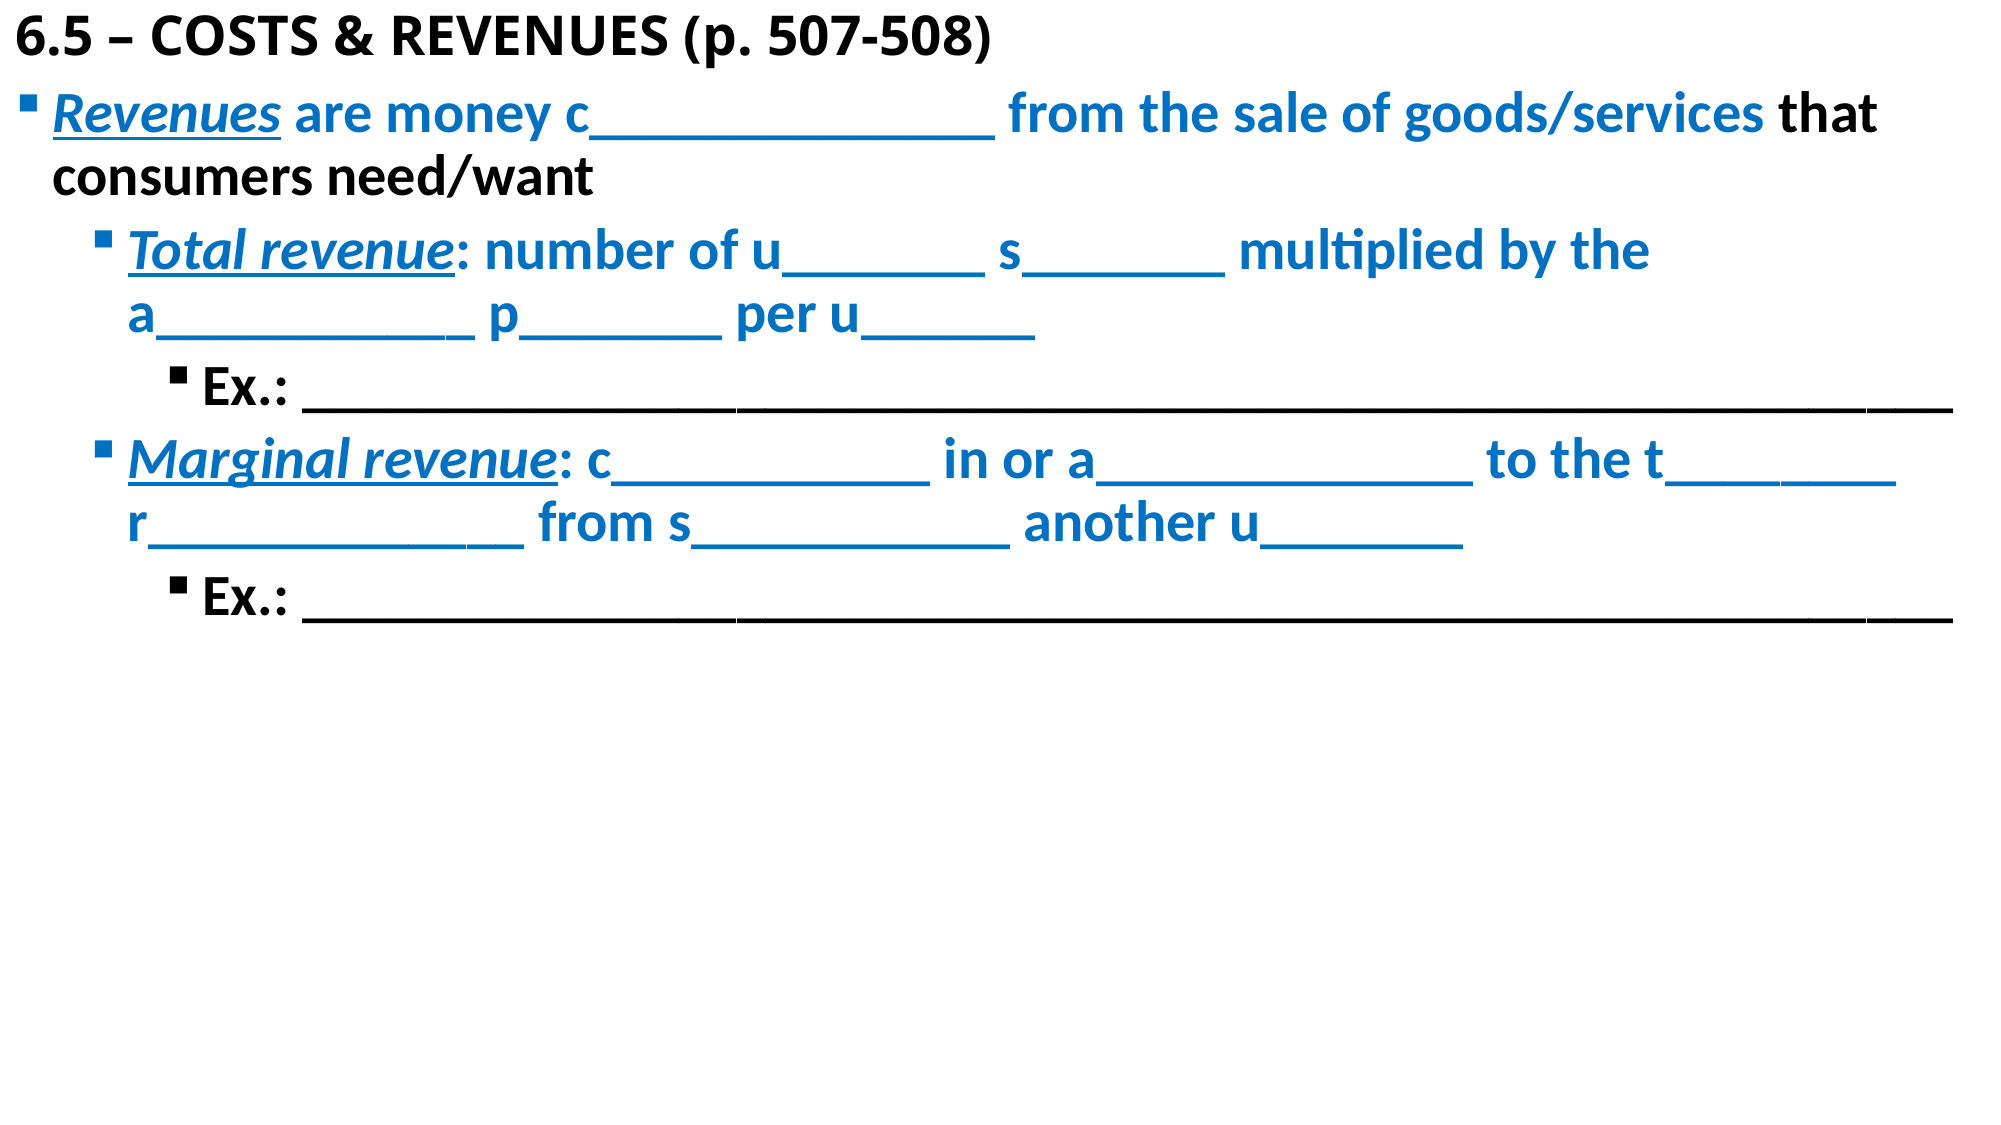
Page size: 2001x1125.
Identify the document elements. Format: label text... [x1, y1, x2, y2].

list Revenues are money c______________ from the sale of goods/services that consumers need/want Total revenue: number of u_______ s_______ multiplied by the a___________ p_______ per u______ Ex.: _________________________________________________________ Marginal revenue: c___________ in or a_____________ to the t________ r_____________ from s___________ another u_______ Ex.: _________________________________________________________ [0, 75, 2000, 1125]
title 6.5 – COSTS & REVENUES (p. 507-508) [0, 0, 2000, 75]
